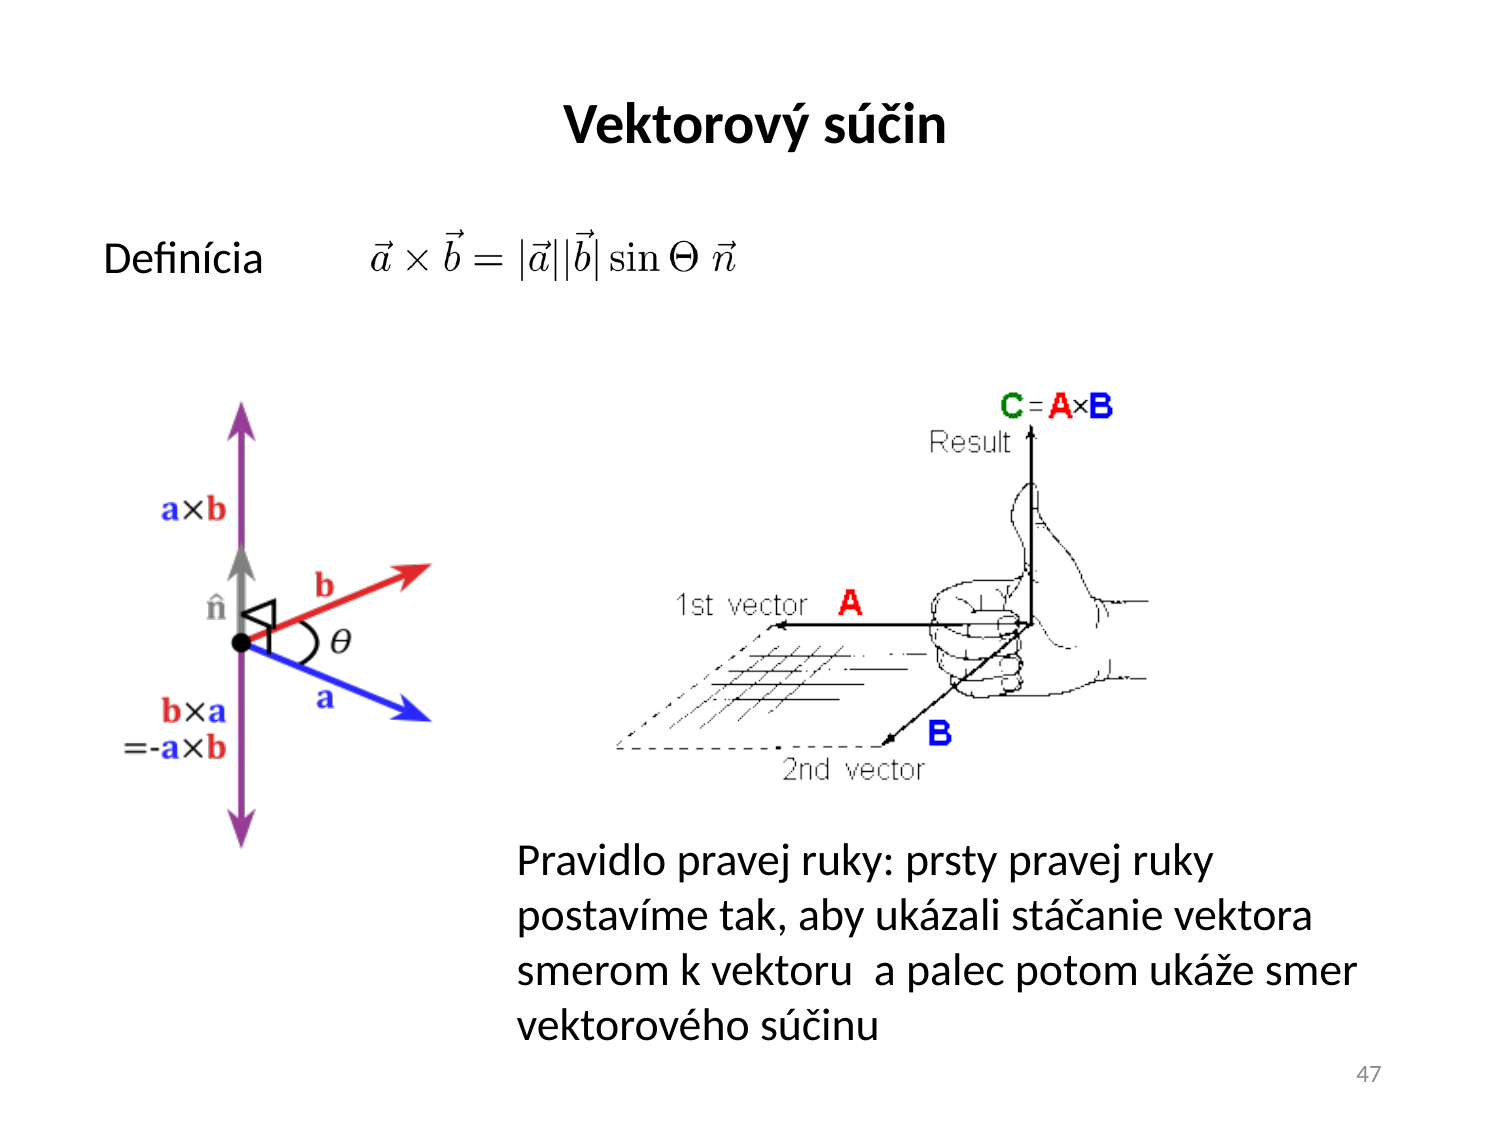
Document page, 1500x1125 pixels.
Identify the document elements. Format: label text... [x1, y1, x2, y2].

picture [596, 385, 1189, 788]
text_box Definícia [88, 219, 821, 290]
picture [371, 229, 736, 281]
picture [110, 385, 455, 864]
text_box Vektorový súčin [182, 78, 1329, 163]
slide_number 47 [1059, 1042, 1397, 1103]
